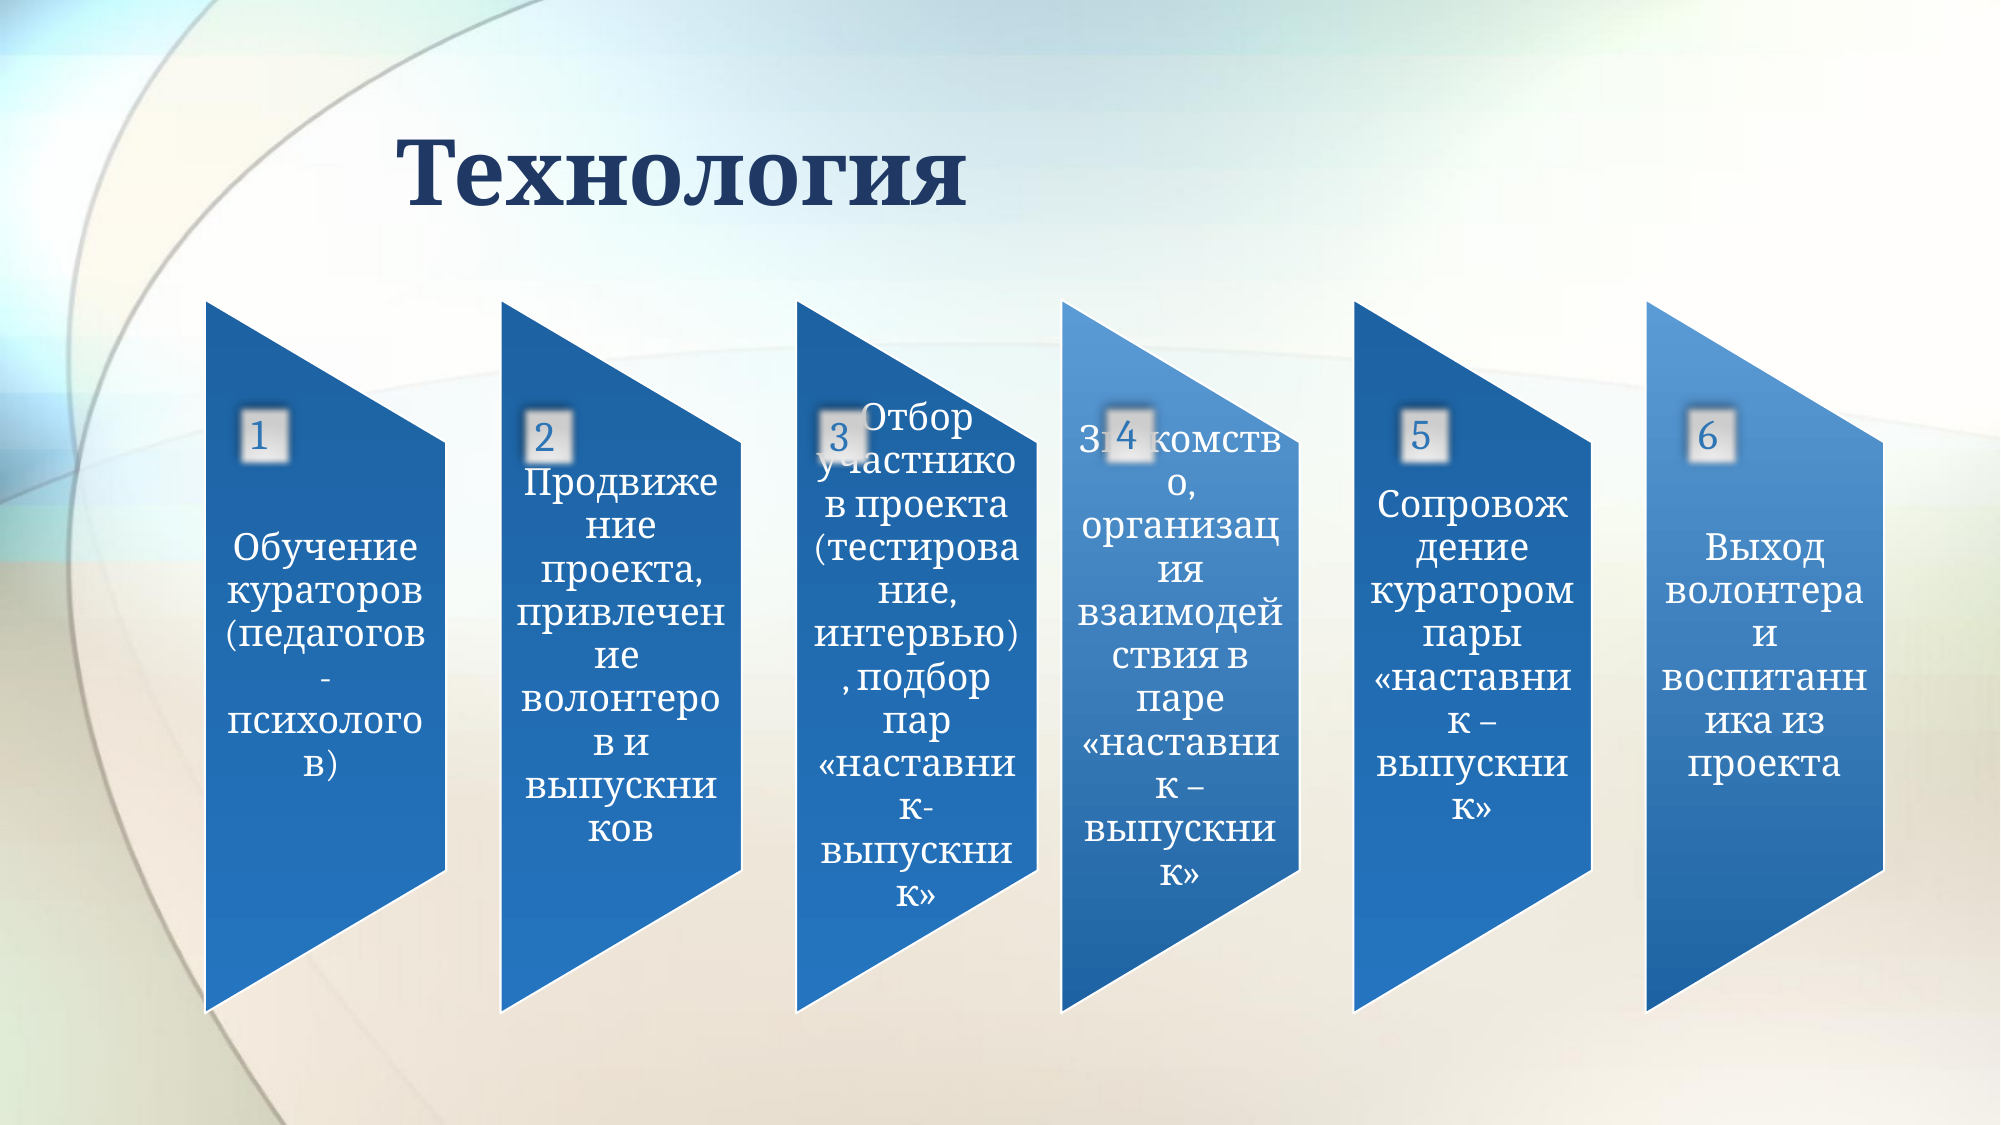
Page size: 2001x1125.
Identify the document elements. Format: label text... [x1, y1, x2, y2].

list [1060, 299, 1885, 1014]
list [204, 299, 1038, 1014]
picture [0, 0, 2001, 1125]
title Технология [381, 59, 1863, 278]
